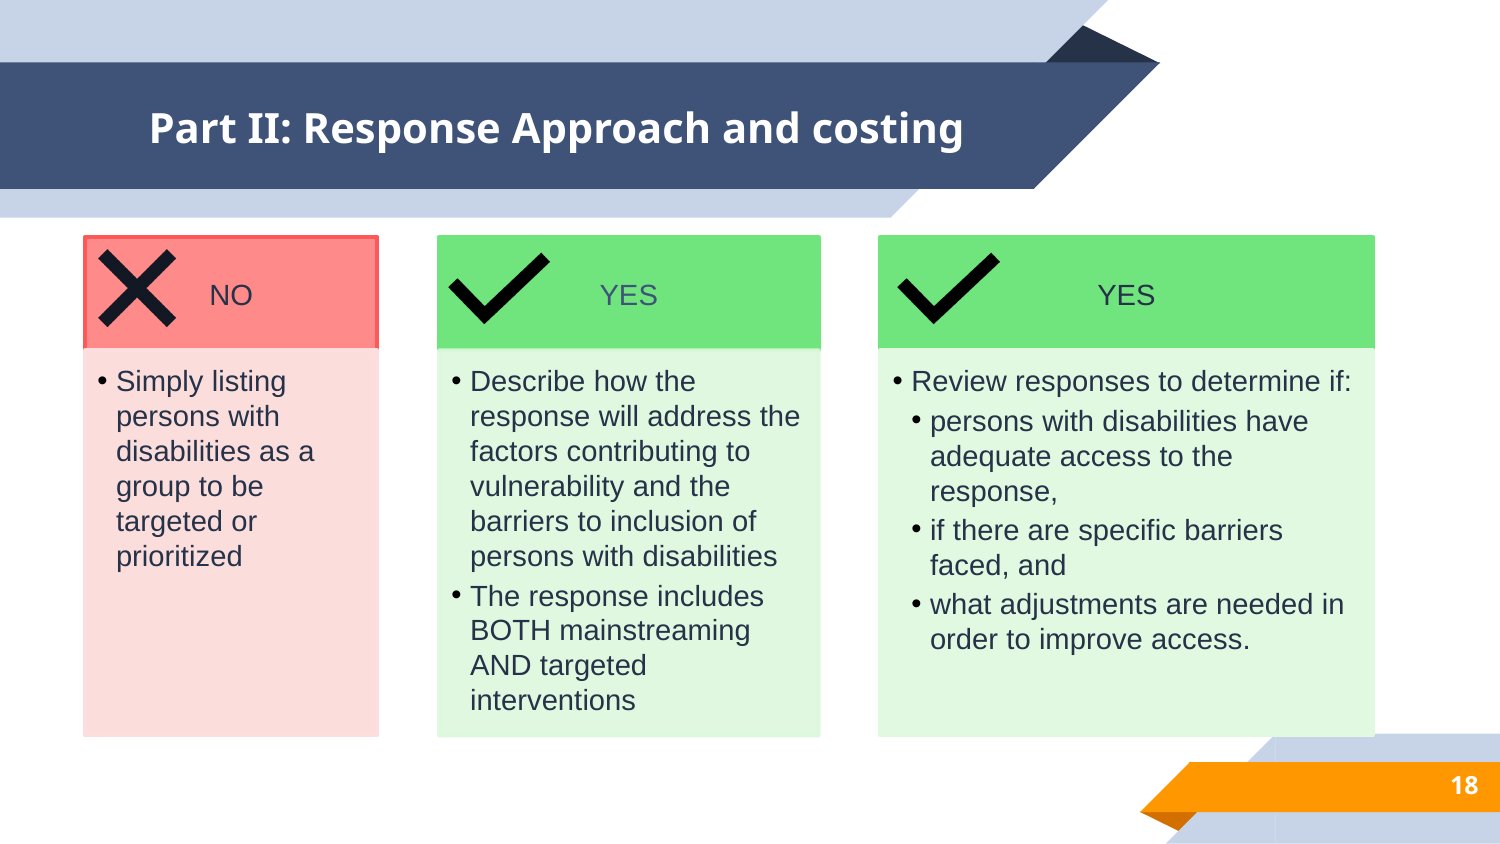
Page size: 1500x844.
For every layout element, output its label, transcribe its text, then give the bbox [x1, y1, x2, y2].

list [84, 235, 1374, 738]
slide_number 18 [1249, 760, 1494, 813]
picture [895, 235, 1002, 342]
picture [84, 235, 191, 342]
picture [445, 235, 552, 342]
title Part II: Response Approach and costing [133, 64, 1035, 190]
